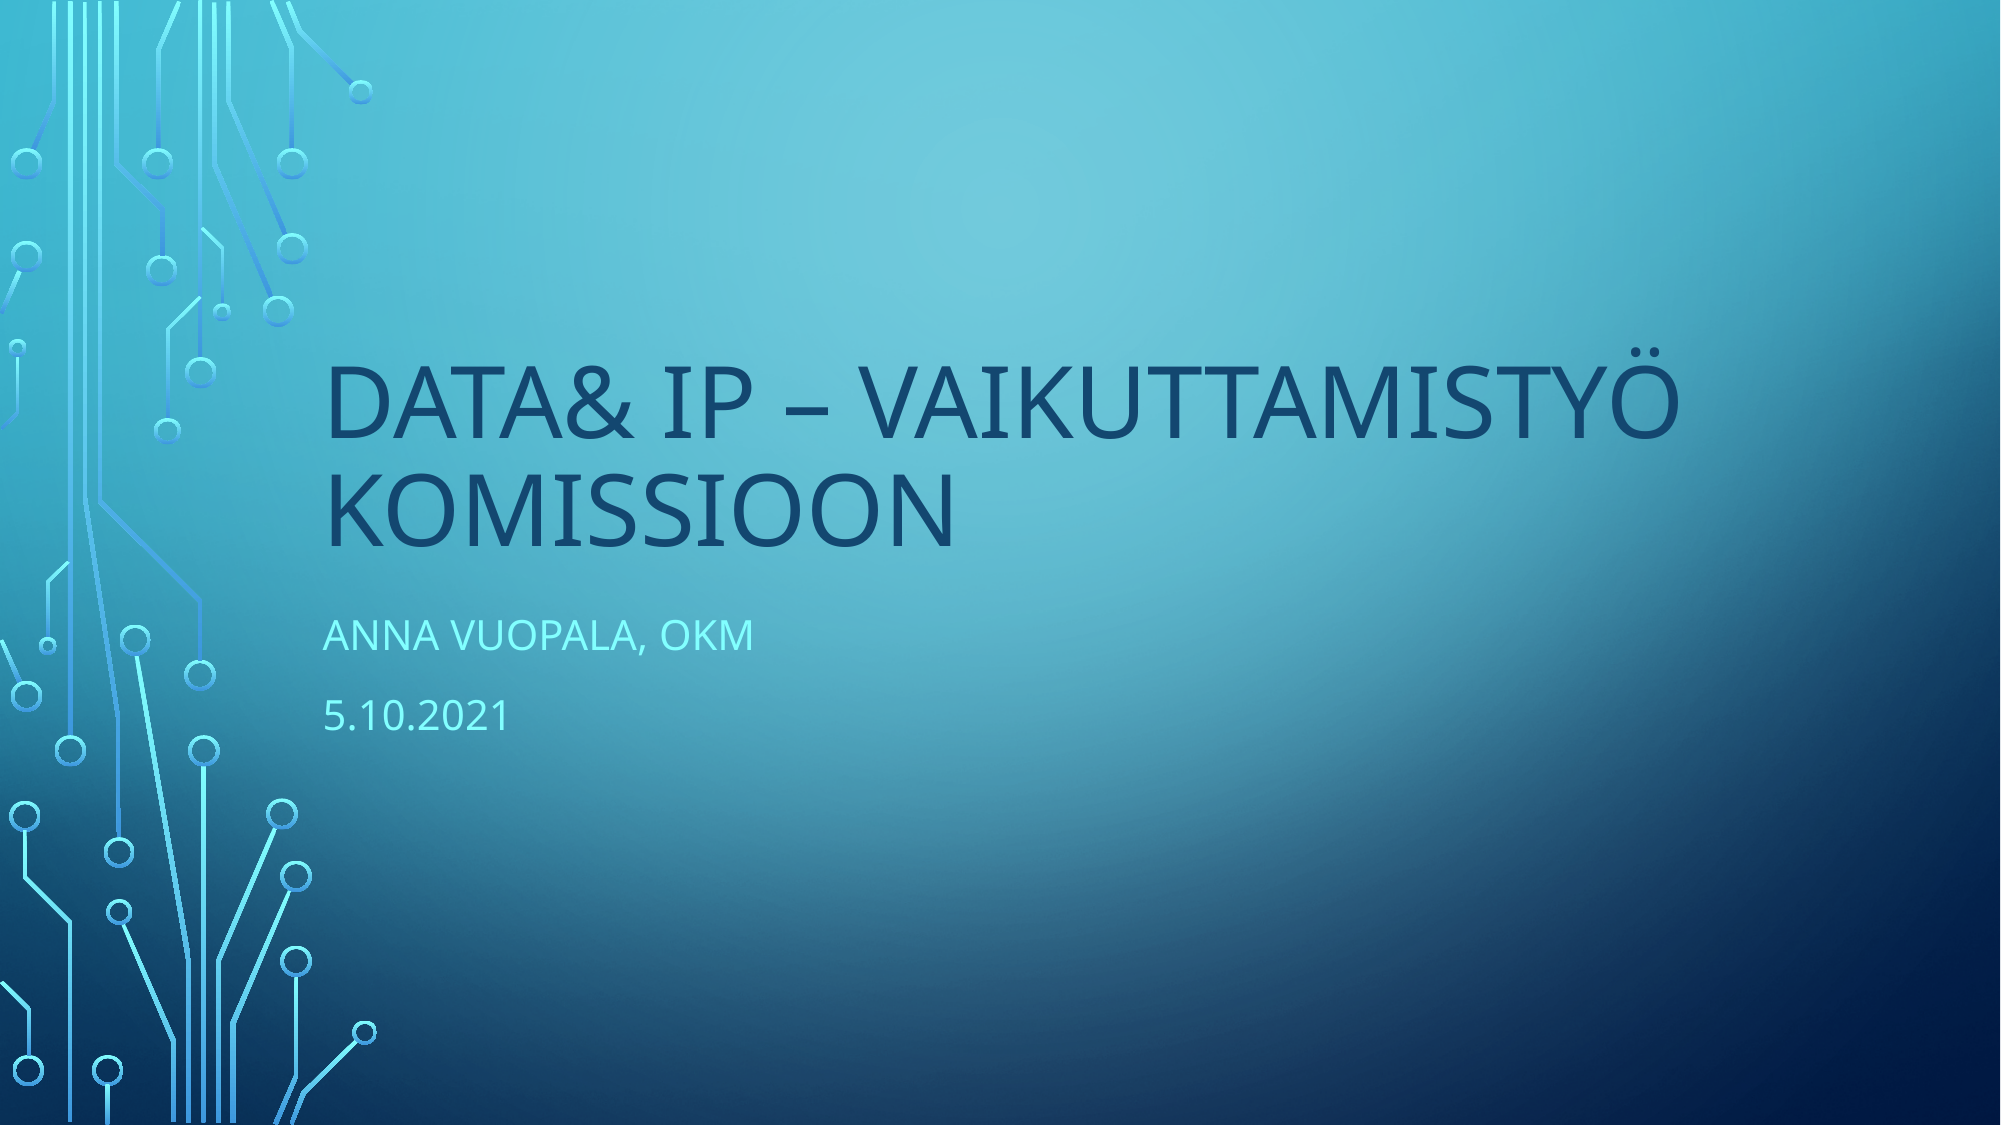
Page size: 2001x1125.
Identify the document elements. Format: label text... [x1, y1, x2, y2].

subtitle Anna Vuopala, OKM 5.10.2021 [307, 590, 1750, 863]
title Data& IP – vaikuttamistyö komissioon [307, 184, 1750, 576]
